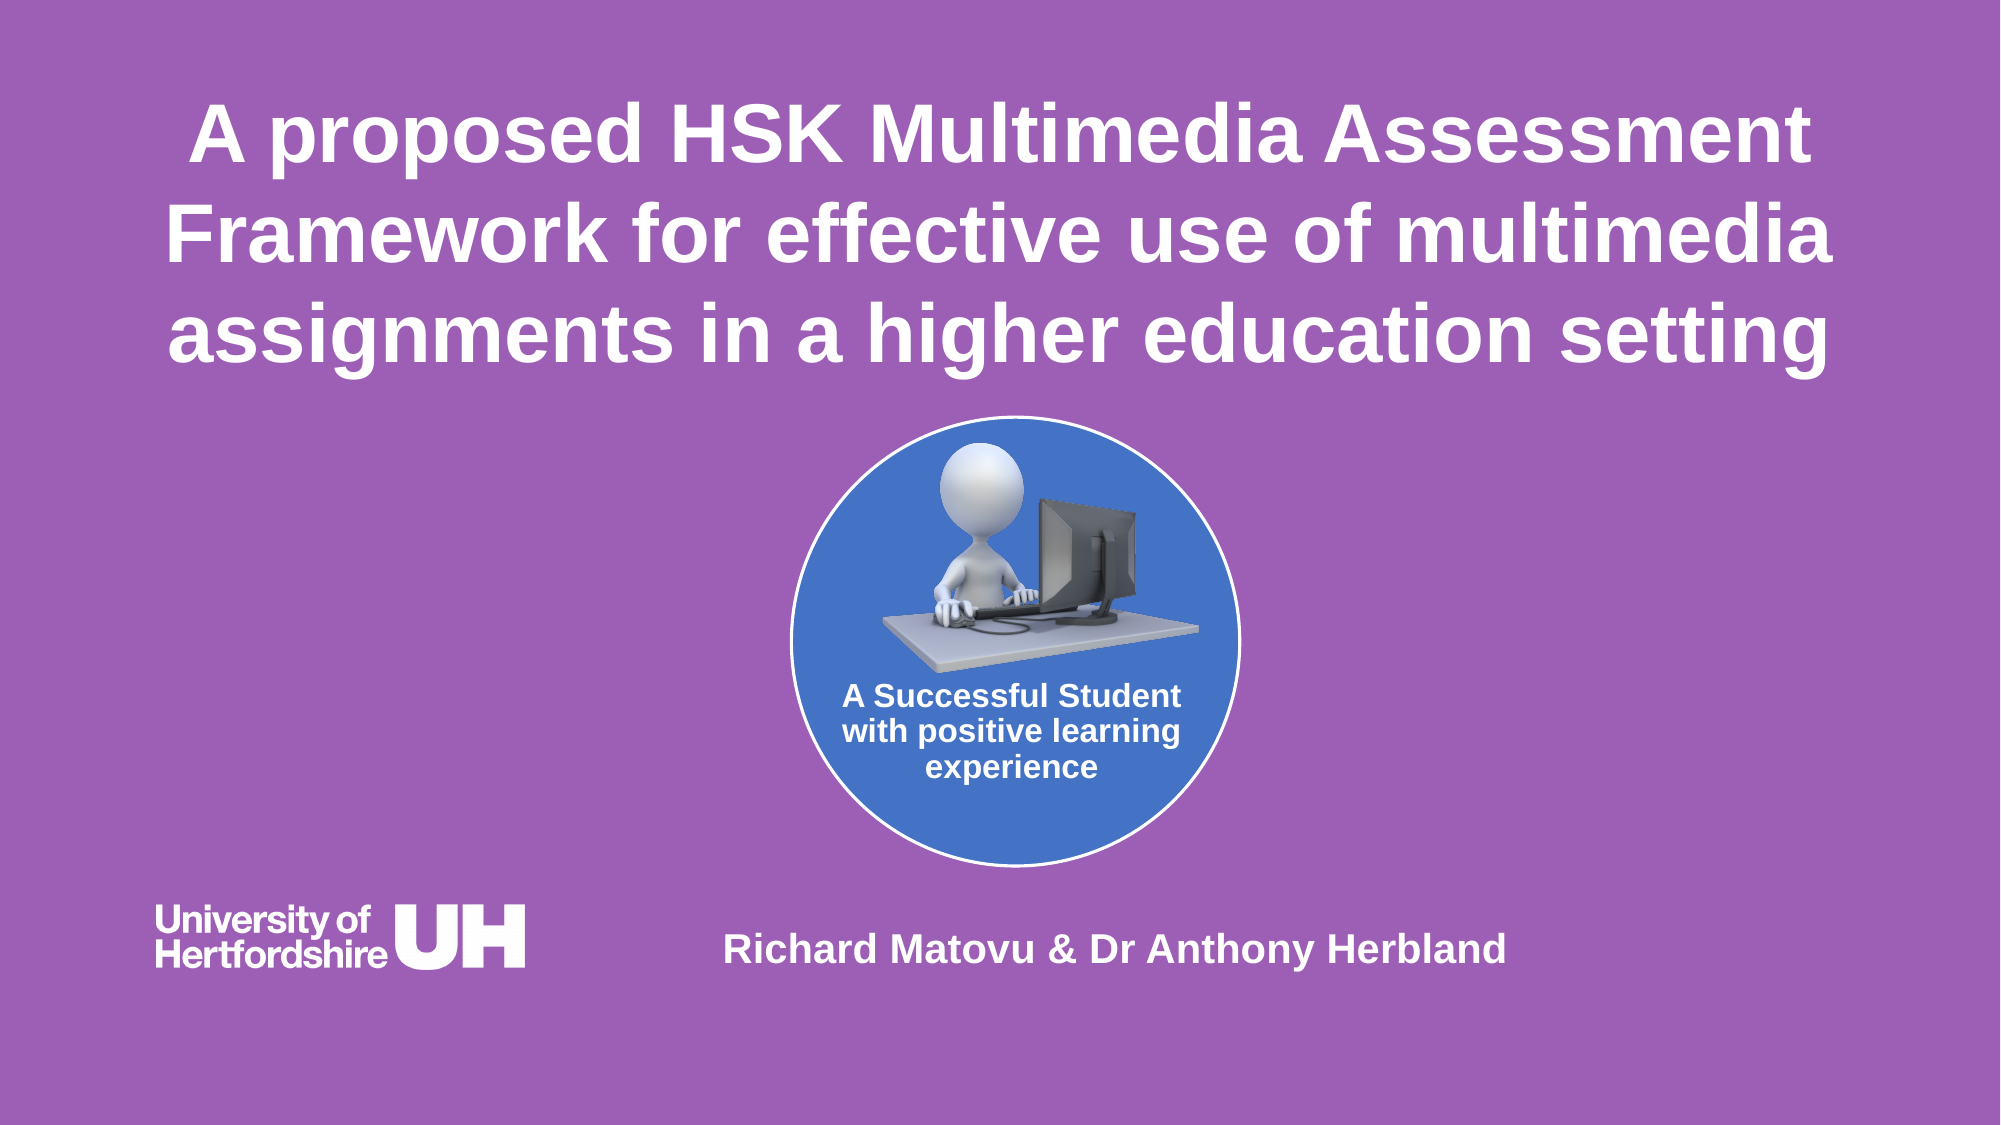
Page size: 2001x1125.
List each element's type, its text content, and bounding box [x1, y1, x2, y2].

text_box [791, 417, 1240, 866]
text_box Richard Matovu & Dr Anthony Herbland [707, 913, 1523, 979]
text_box A proposed HSK Multimedia Assessment Framework for effective use of multimedia assignments in a higher education setting [73, 72, 1927, 467]
picture [0, 0, 2001, 1125]
